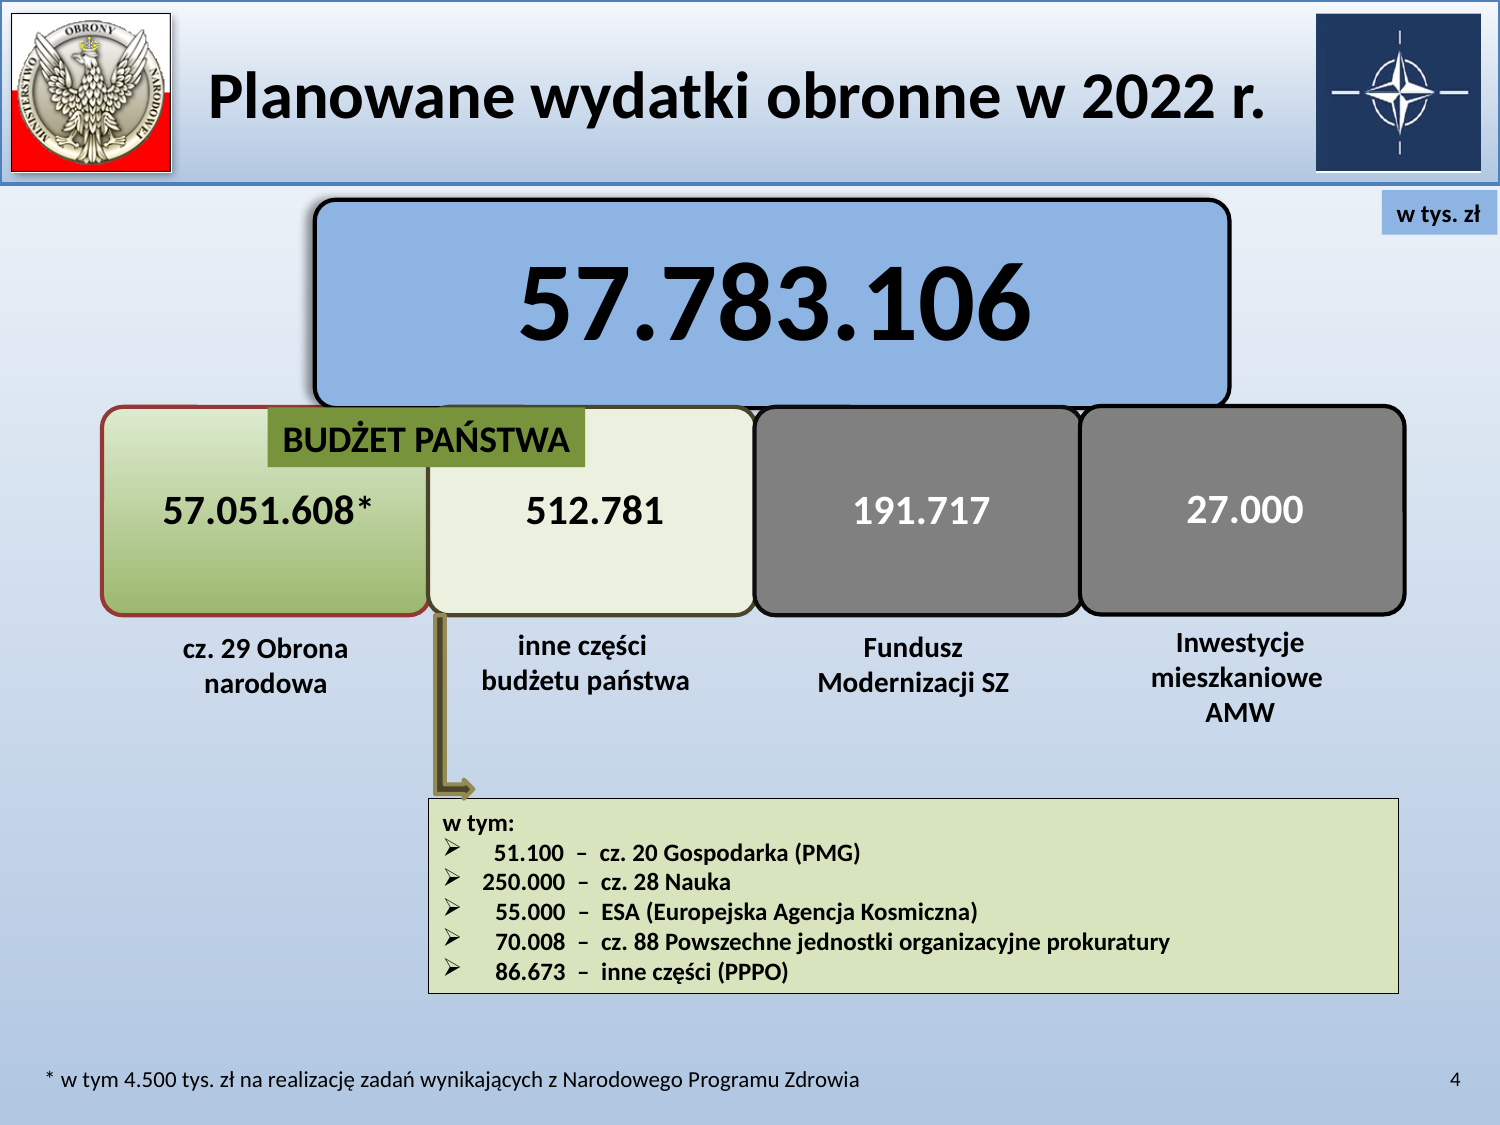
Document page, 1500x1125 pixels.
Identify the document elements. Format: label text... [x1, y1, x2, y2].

picture [11, 13, 172, 173]
text_box Planowane wydatki obronne w 2022 r. [179, 47, 1311, 138]
picture [1316, 13, 1482, 174]
text_box * w tym 4.500 tys. zł na realizację zadań wynikających z Narodowego Programu Zdrowia [29, 1056, 937, 1100]
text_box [100, 195, 1408, 868]
text_box w tym: 51.100 – cz. 20 Gospodarka (PMG) 250.000 – cz. 28 Nauka 55.000 – ESA (Europejska Agencja Kosmiczna) 70.008 – cz. 88 Powszechne jednostki organizacyjne prokuratury 86.673 – inne części (PPPO) [428, 876, 1399, 994]
text_box 4 [1435, 1058, 1476, 1098]
text_box w tys. zł [1381, 190, 1498, 235]
text_box [0, 1, 1500, 186]
